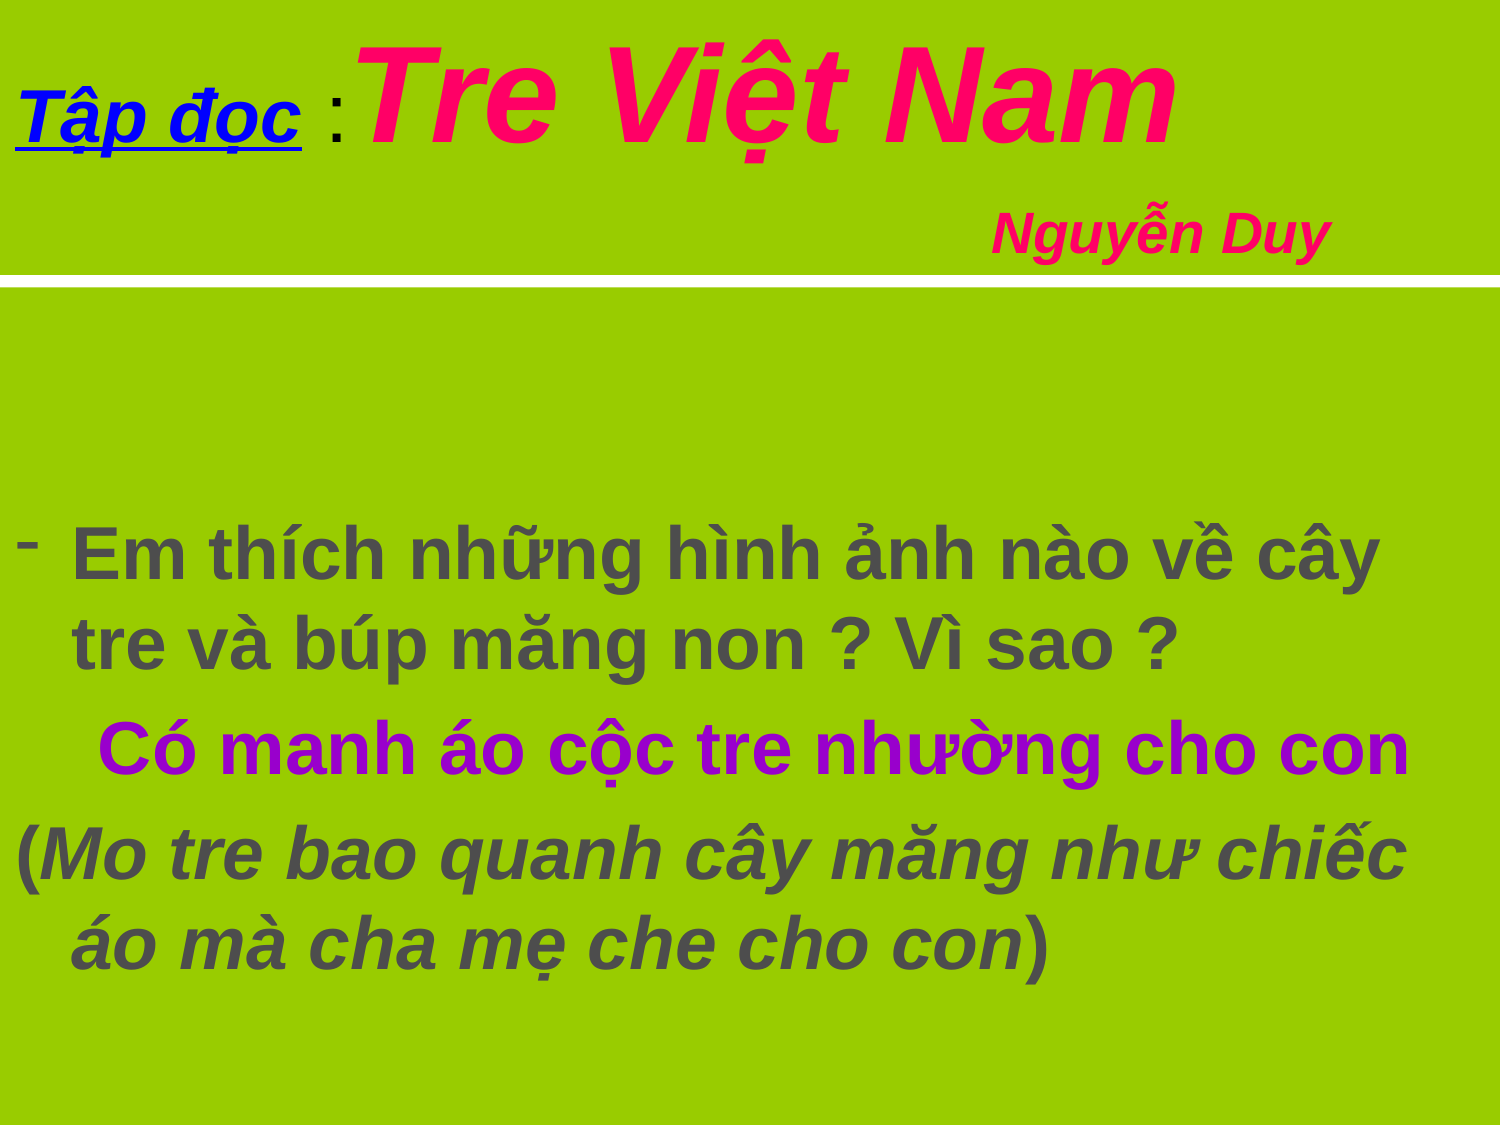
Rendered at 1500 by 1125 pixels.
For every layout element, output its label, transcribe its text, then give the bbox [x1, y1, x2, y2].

title Tập đọc :Tre Việt Nam Nguyễn Duy [0, 0, 1500, 276]
list Em thích những hình ảnh nào về cây tre và búp măng non ? Vì sao ? Có manh áo cộc tre nhường cho con (Mo tre bao quanh cây măng như chiếc áo mà cha mẹ che cho con) [0, 287, 1500, 1125]
